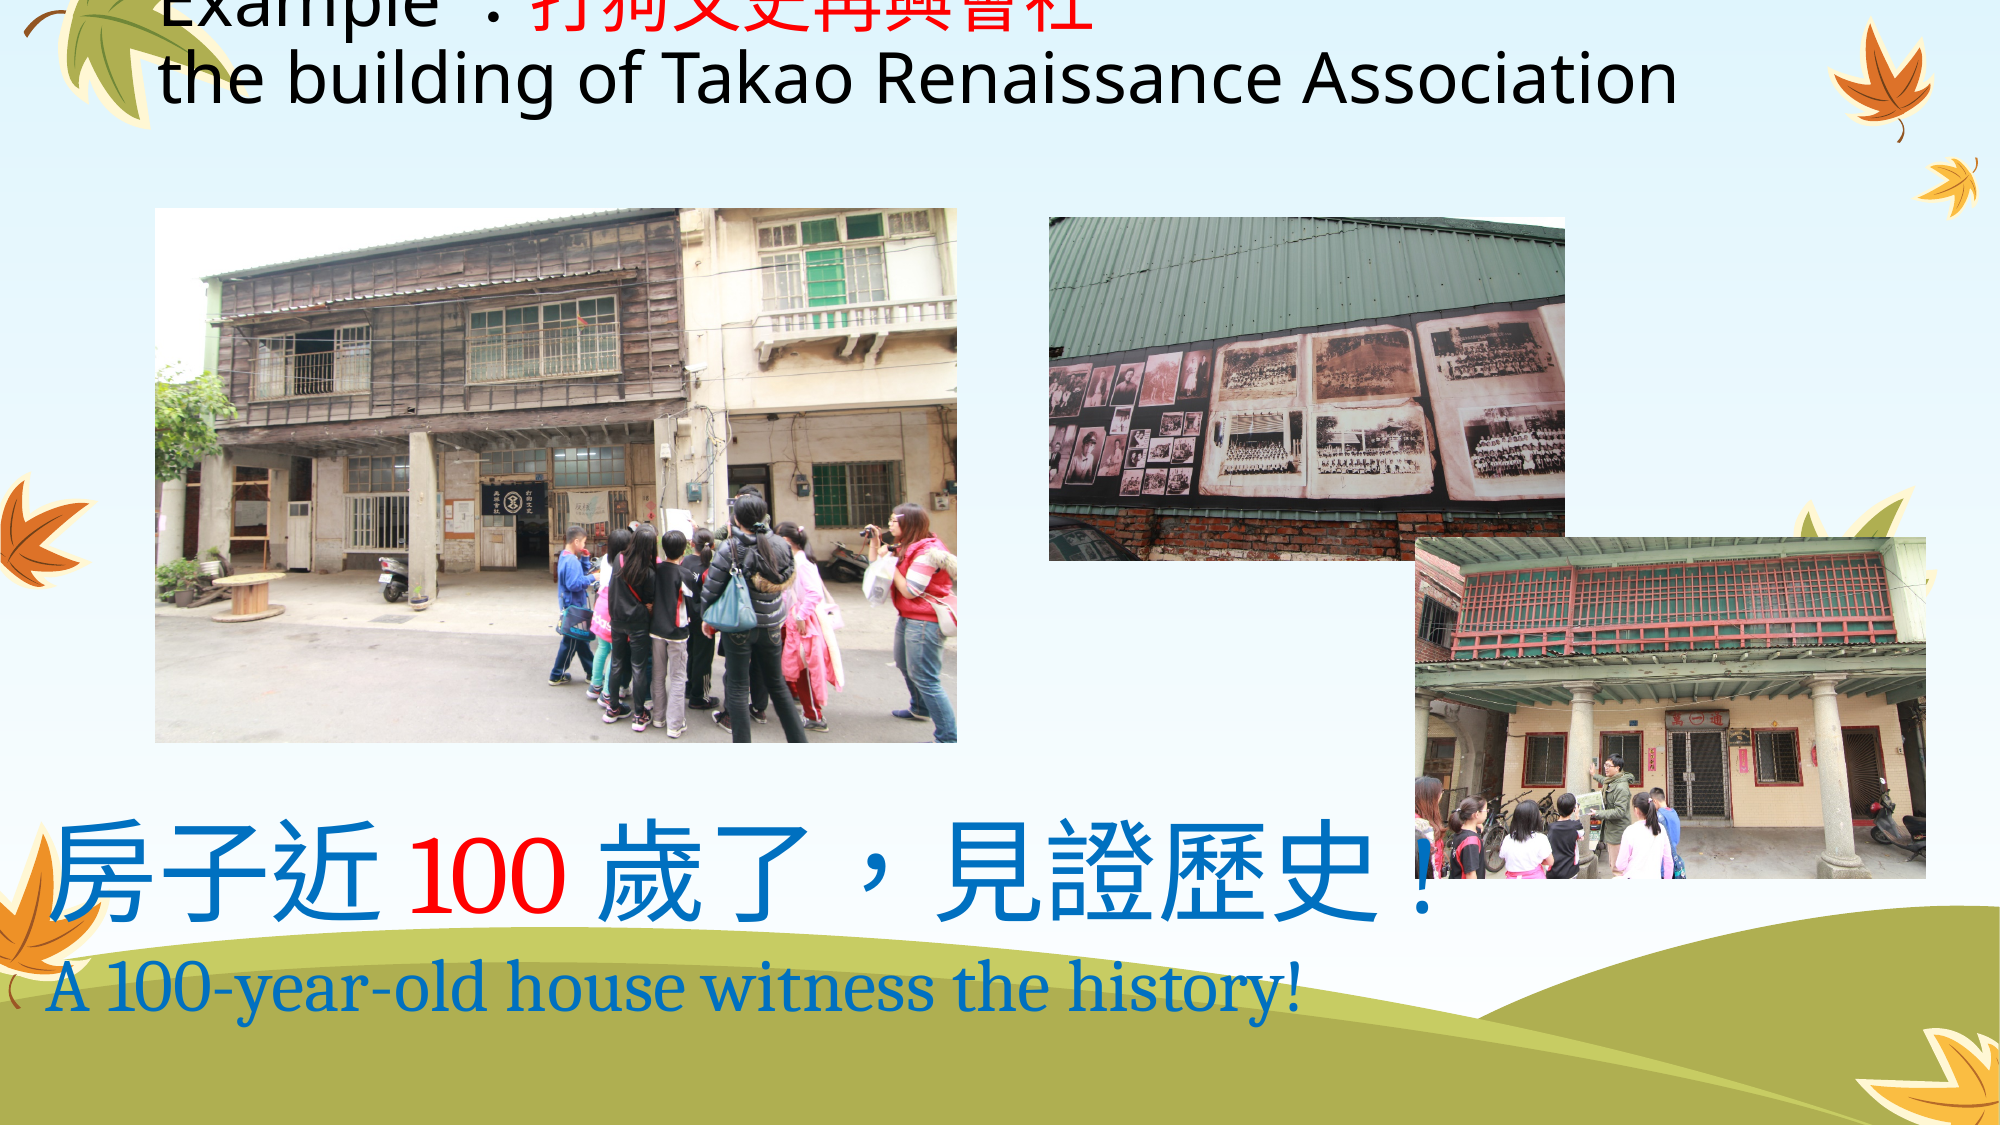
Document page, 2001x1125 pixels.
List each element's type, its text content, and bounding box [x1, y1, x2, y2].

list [155, 208, 957, 743]
picture [1049, 217, 1926, 879]
text_box 房子近100歲了，見證歷史! A 100-year-old house witness the history! [31, 793, 1467, 1034]
title Example：打狗文史再興會社 the building of Takao Renaissance Association [142, 0, 1815, 203]
